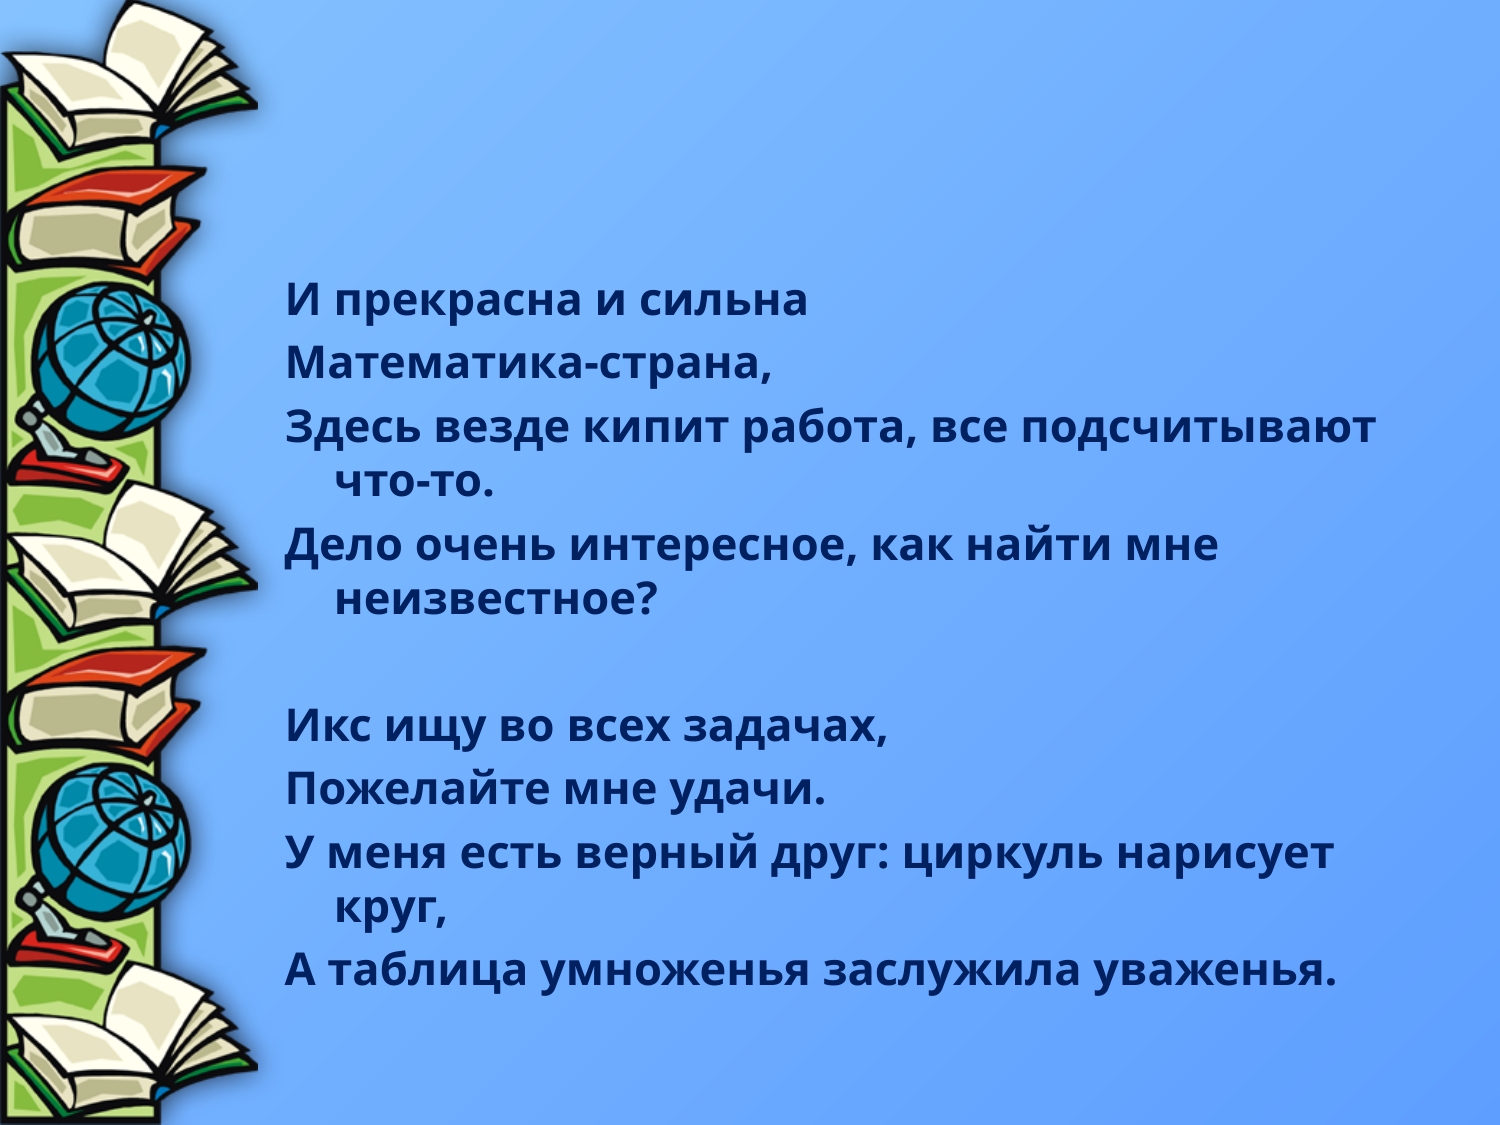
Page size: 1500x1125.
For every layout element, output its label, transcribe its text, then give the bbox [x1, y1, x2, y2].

list И прекрасна и сильна Математика-страна, Здесь везде кипит работа, все подсчитывают что-то. Дело очень интересное, как найти мне неизвестное? Икс ищу во всех задачах, Пожелайте мне удачи. У меня есть верный друг: циркуль нарисует круг, А таблица умноженья заслужила уваженья. [269, 262, 1426, 1006]
picture [0, 0, 258, 1125]
